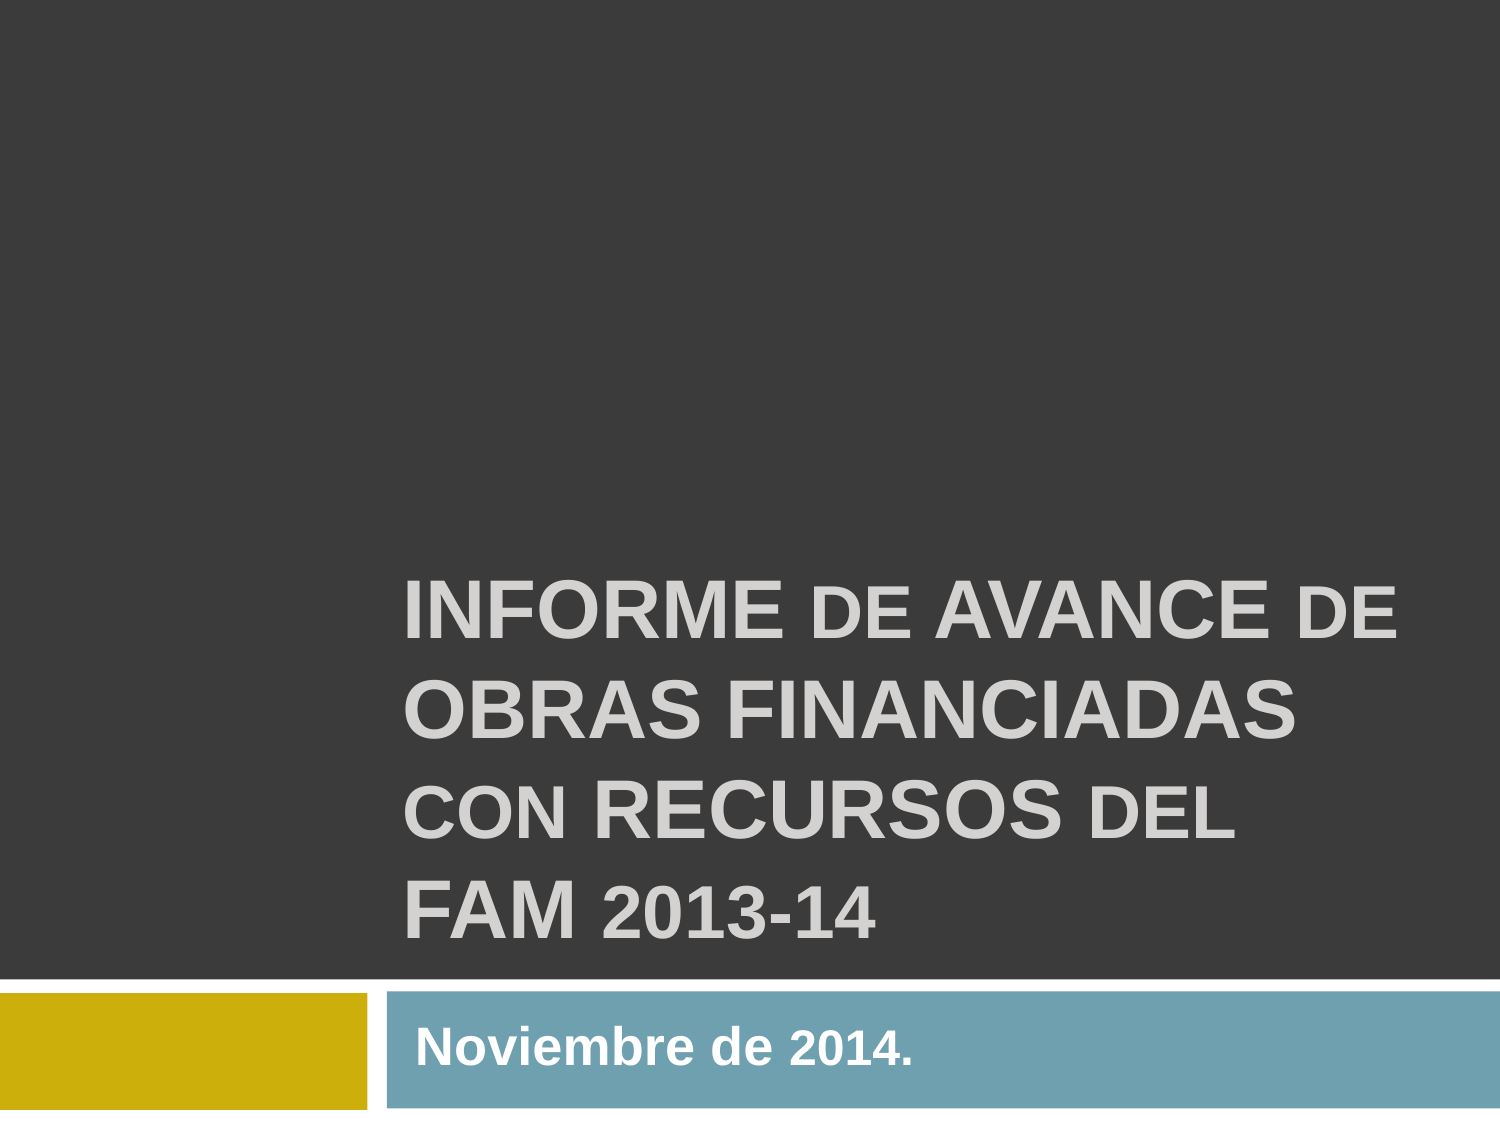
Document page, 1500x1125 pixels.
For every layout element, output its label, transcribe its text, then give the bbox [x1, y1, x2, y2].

title Informe de avance de obras financiadas con recursos del FAM 2013-14 [387, 662, 1450, 963]
subtitle Noviembre de 2014. [399, 987, 1500, 1101]
